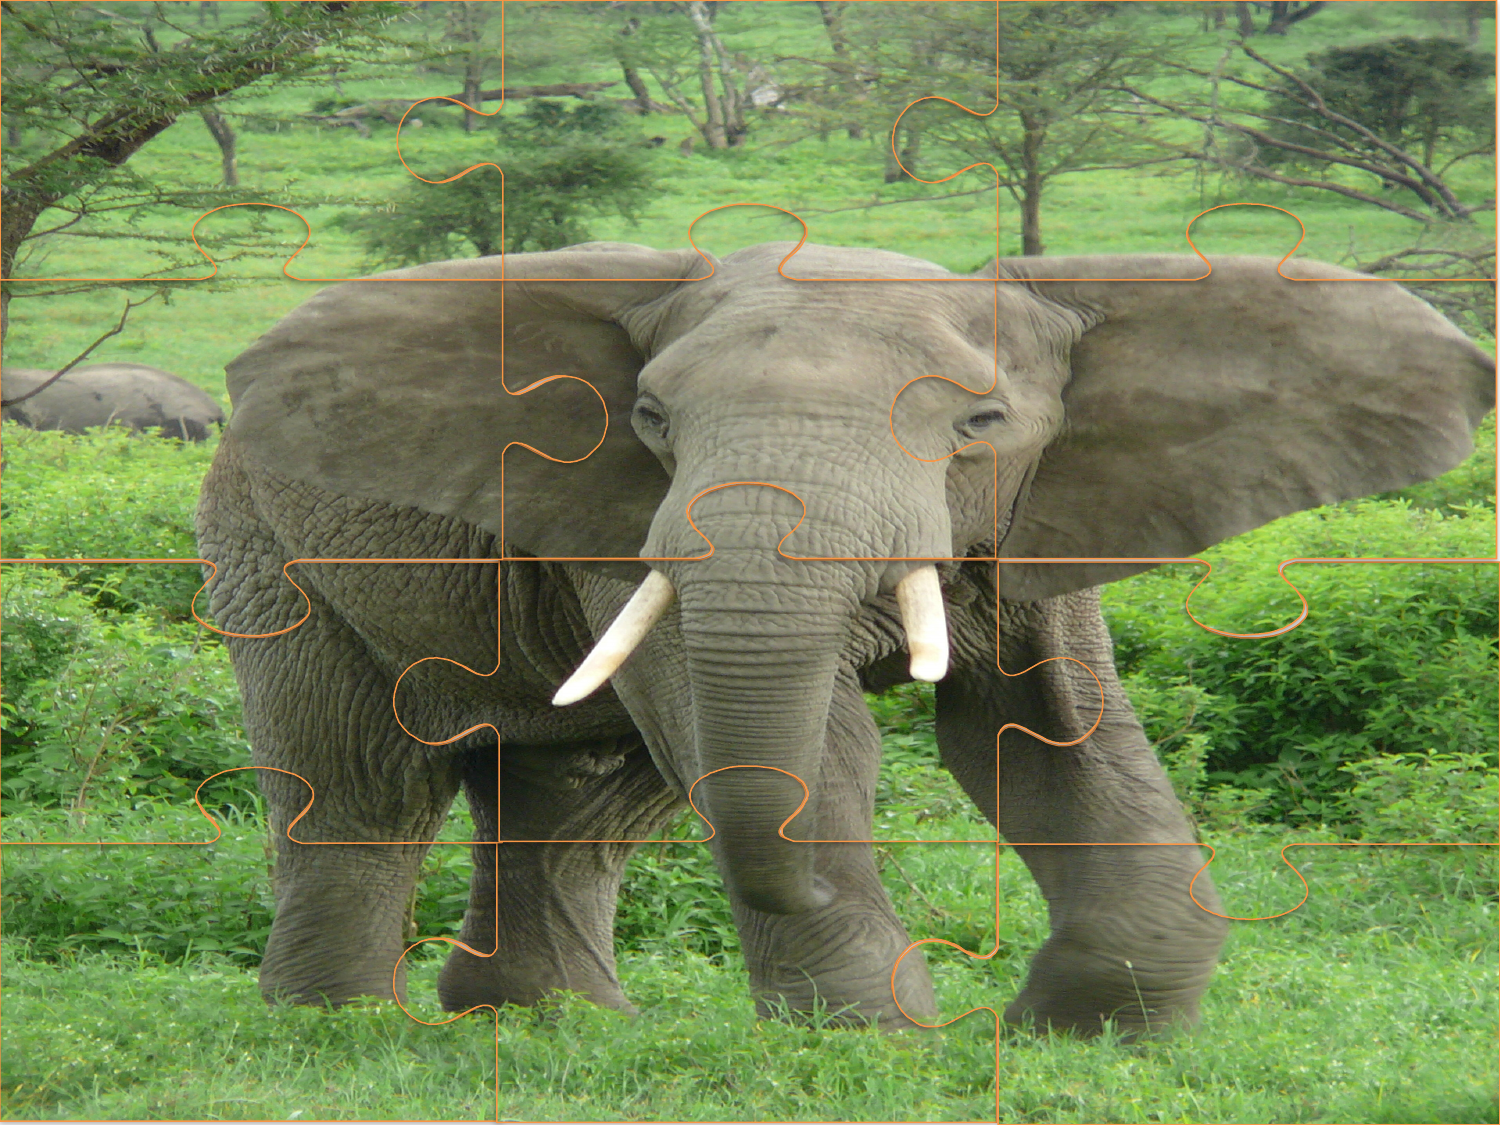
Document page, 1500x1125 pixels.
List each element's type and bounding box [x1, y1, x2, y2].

text_box [0, 0, 1500, 1125]
